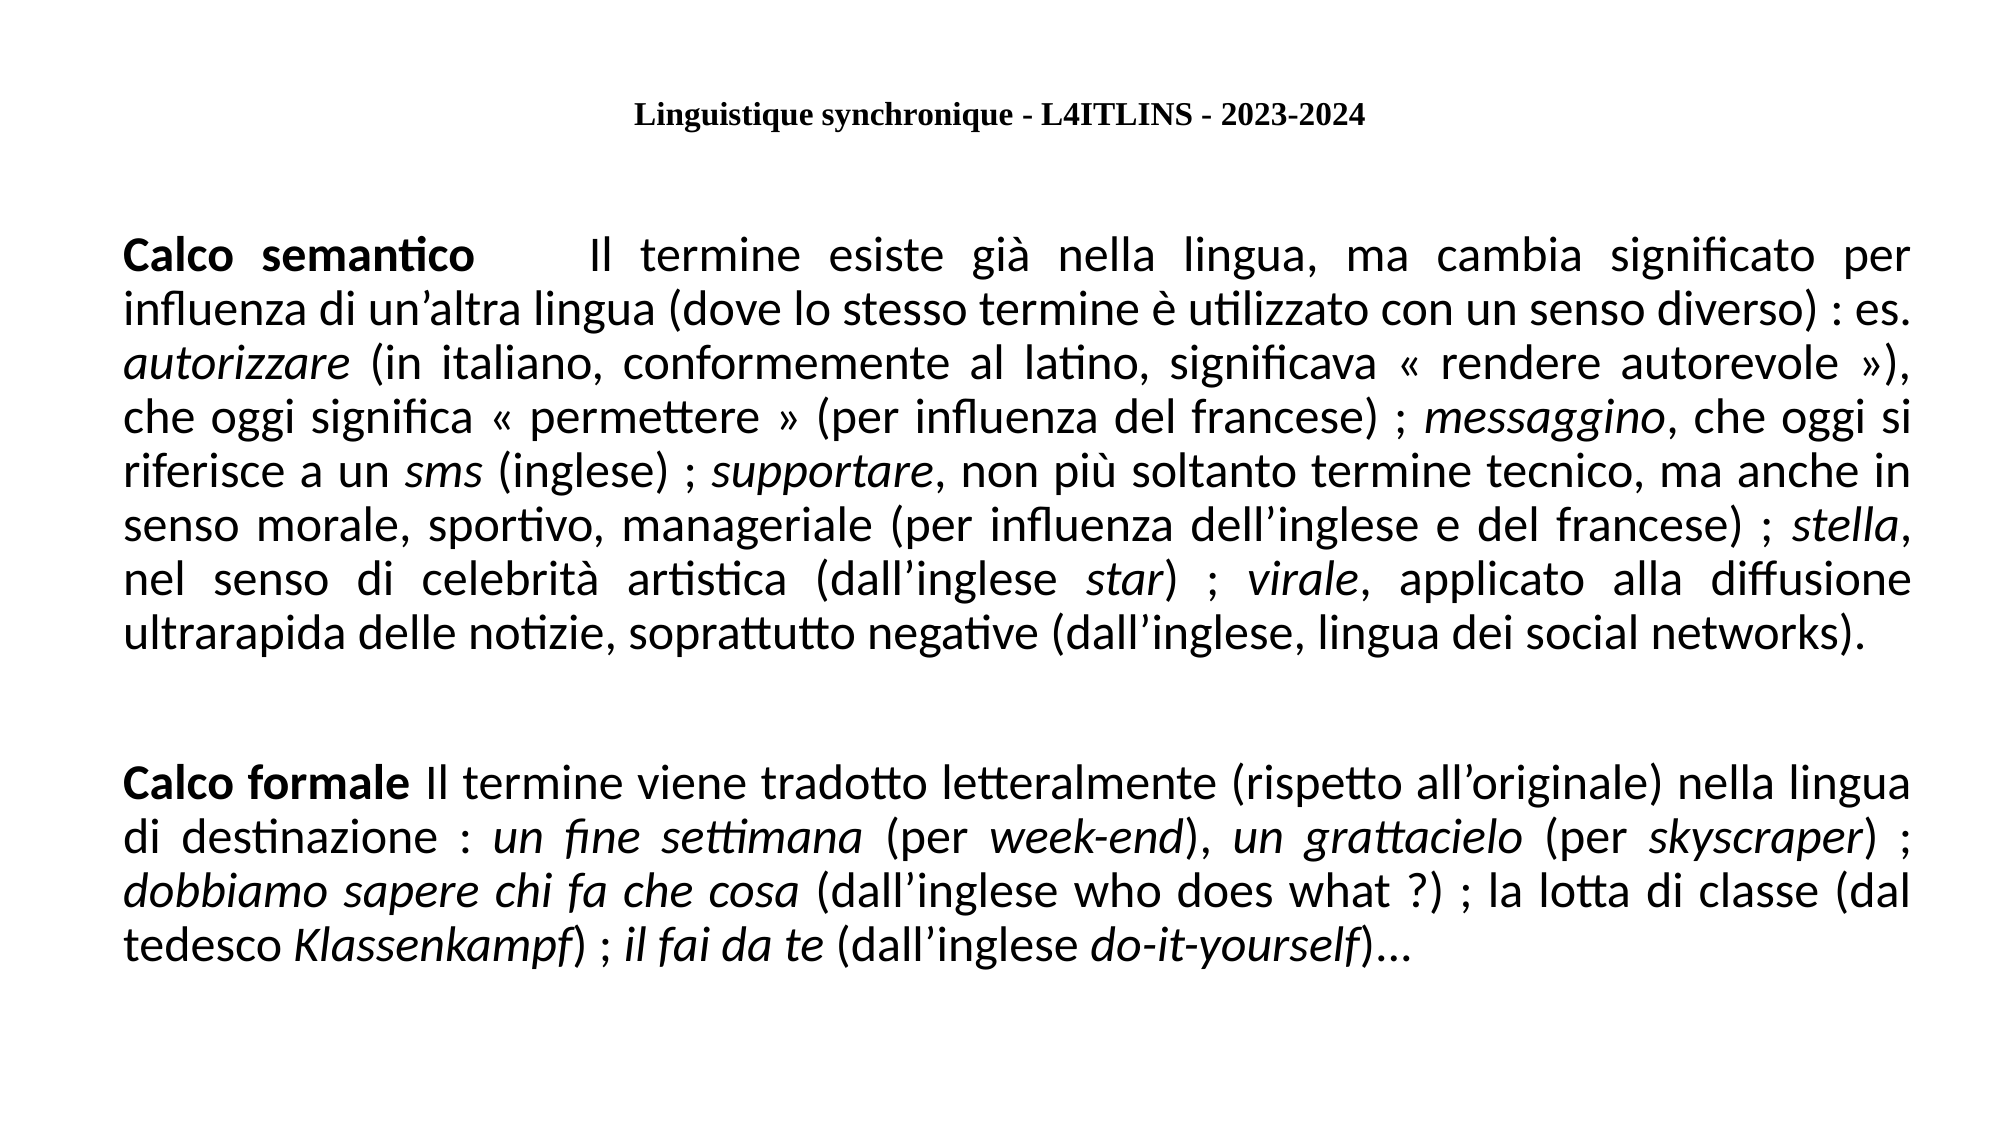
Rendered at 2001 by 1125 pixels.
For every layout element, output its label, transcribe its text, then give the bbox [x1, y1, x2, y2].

subtitle Calco semantico Il termine esiste già nella lingua, ma cambia significato per influenza di un’altra lingua (dove lo stesso termine è utilizzato con un senso diverso) : es. autorizzare (in italiano, conformemente al latino, significava « rendere autorevole »), che oggi significa « permettere » (per influenza del francese) ; messaggino, che oggi si riferisce a un sms (inglese) ; supportare, non più soltanto termine tecnico, ma anche in senso morale, sportivo, manageriale (per influenza dell’inglese e del francese) ; stella, nel senso di celebrità artistica (dall’inglese star) ; virale, applicato alla diffusione ultrarapida delle notizie, soprattutto negative (dall’inglese, lingua dei social networks). Calco formale Il termine viene tradotto letteralmente (rispetto all’originale) nella lingua di destinazione : un fine settimana (per week-end), un grattacielo (per skyscraper) ; dobbiamo sapere chi fa che cosa (dall’inglese who does what ?) ; la lotta di classe (dal tedesco Klassenkampf) ; il fai da te (dall’inglese do-it-yourself)... [108, 140, 1928, 1112]
text_box Linguistique synchronique - L4ITLINS - 2023-2024 [249, 79, 1750, 141]
